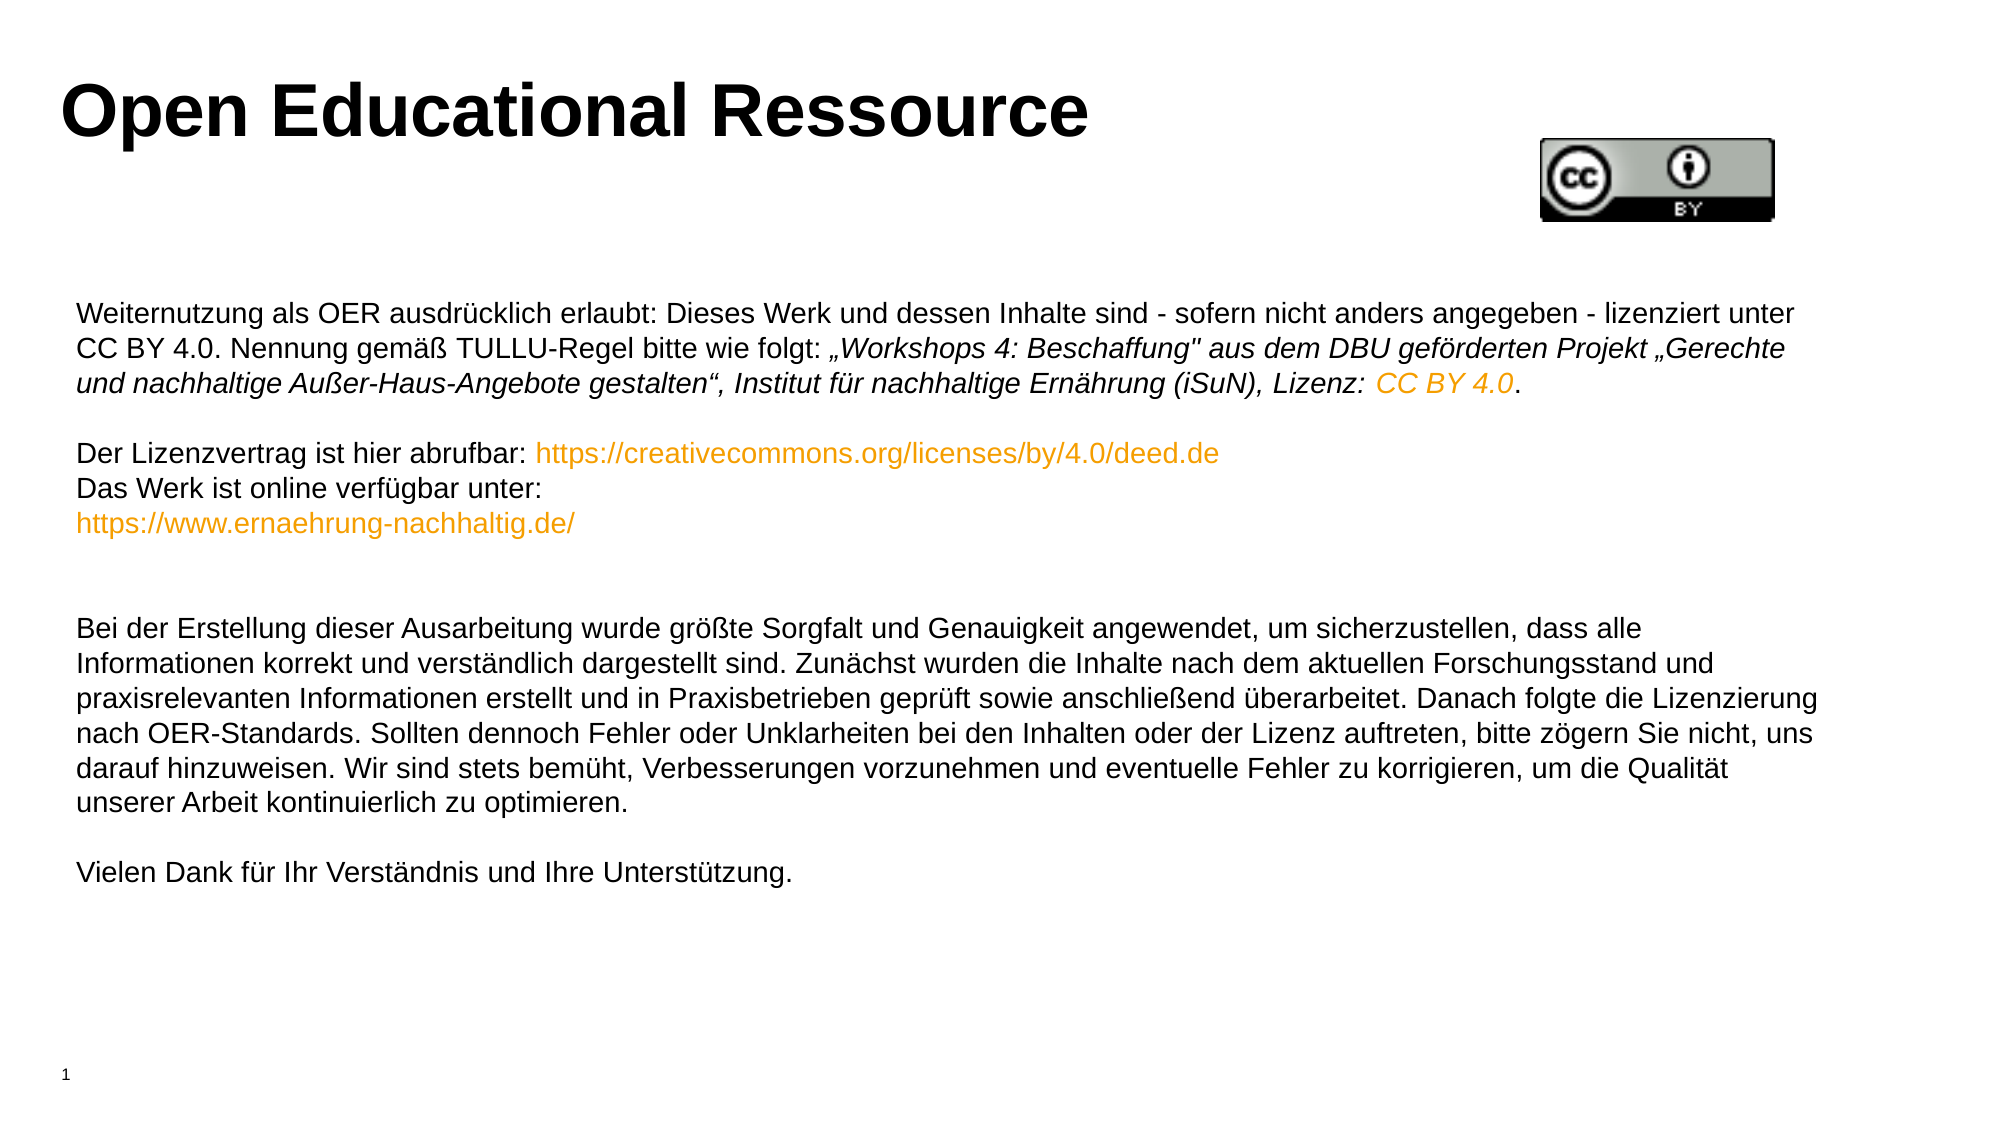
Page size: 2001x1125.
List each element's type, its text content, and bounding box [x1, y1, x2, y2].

text_box Open Educational Ressource [60, 61, 1509, 155]
picture [1540, 138, 1775, 222]
text_box Weiternutzung als OER ausdrücklich erlaubt: Dieses Werk und dessen Inhalte sind - sofern nicht anders angegeben - lizenziert unter CC BY 4.0. Nennung gemäß TULLU-Regel bitte wie folgt: „Workshops 4: Beschaffung" aus dem DBU geförderten Projekt „Gerechte und nachhaltige Außer-Haus-Angebote gestalten“, Institut für nachhaltige Ernährung (iSuN), Lizenz: CC BY 4.0. Der Lizenzvertrag ist hier abrufbar: https://creativecommons.org/licenses/by/4.0/deed.de Das Werk ist online verfügbar unter: https://www.ernaehrung-nachhaltig.de/ Bei der Erstellung dieser Ausarbeitung wurde größte Sorgfalt und Genauigkeit angewendet, um sicherzustellen, dass alle Informationen korrekt und verständlich dargestellt sind. Zunächst wurden die Inhalte nach dem aktuellen Forschungsstand und praxisrelevanten Informationen erstellt und in Praxisbetrieben geprüft sowie anschließend überarbeitet. Danach folgte die Lizenzierung nach OER-Standards. Sollten dennoch Fehler oder Unklarheiten bei den Inhalten oder der Lizenz auftreten, bitte zögern Sie nicht, uns darauf hinzuweisen. Wir sind stets bemüht, Verbesserungen vorzunehmen und eventuelle Fehler zu korrigieren, um die Qualität unserer Arbeit kontinuierlich zu optimieren. Vielen Dank für Ihr Verständnis und Ihre Unterstützung. [60, 286, 1839, 932]
text_box [60, 292, 1509, 953]
